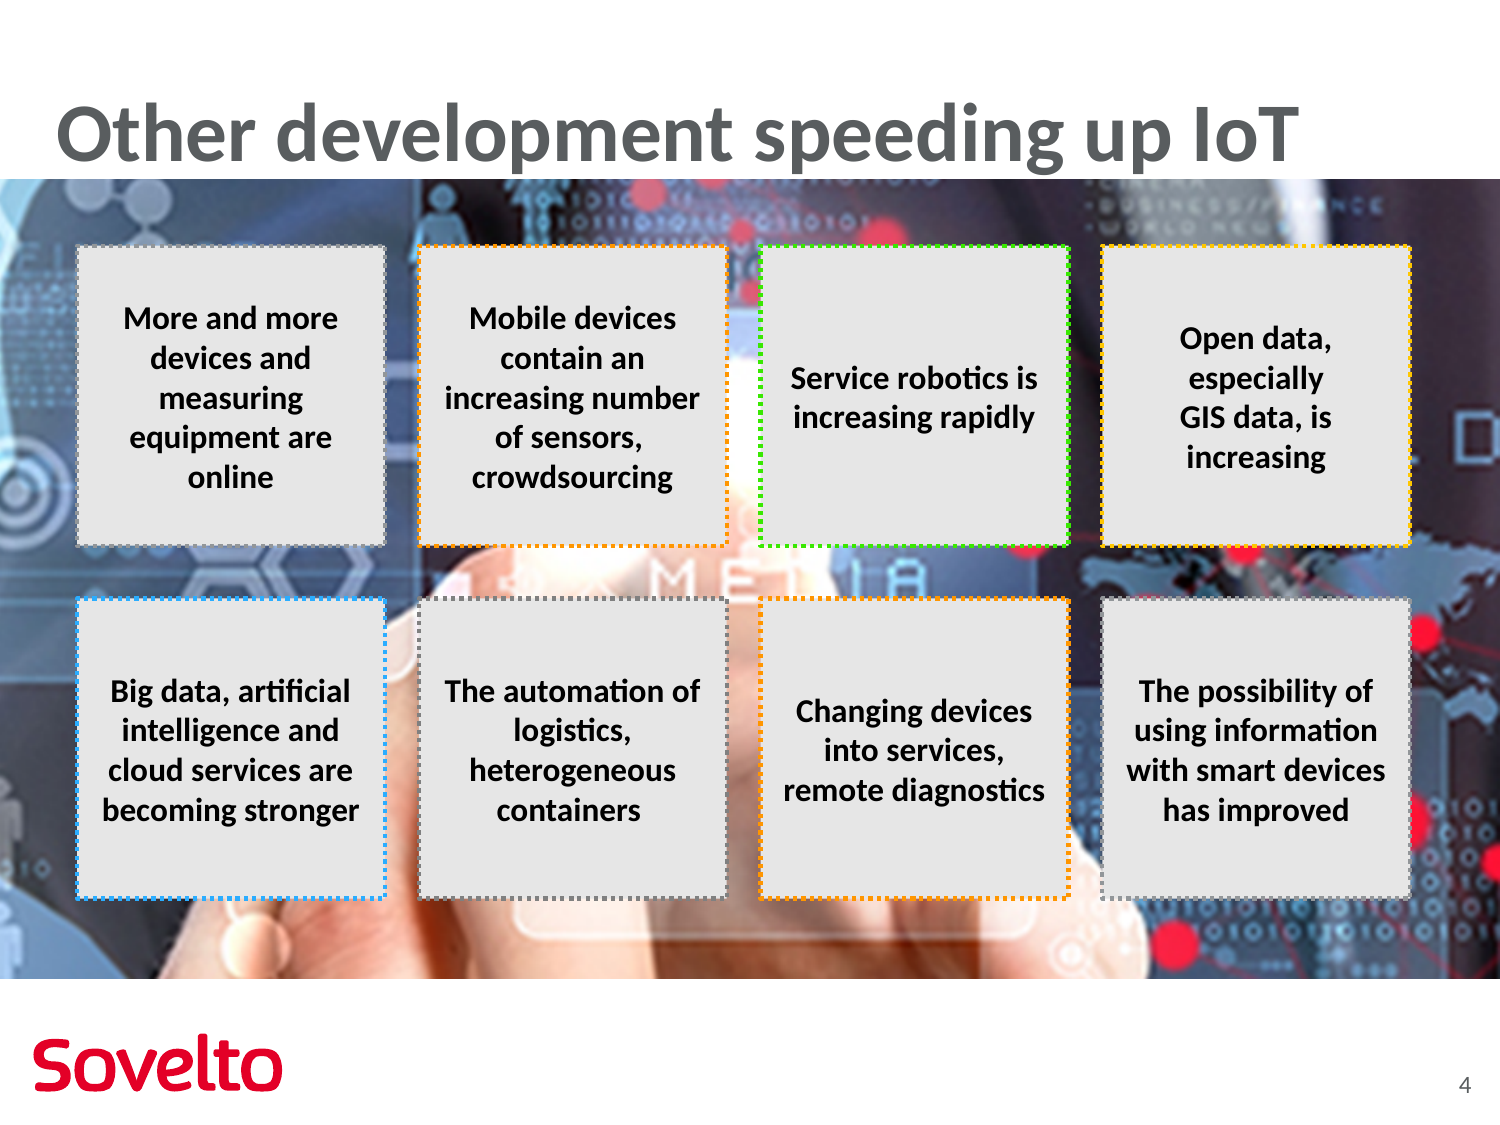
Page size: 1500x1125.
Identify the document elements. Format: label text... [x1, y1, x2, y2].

picture [0, 179, 1500, 979]
title Other development speeding up IoT [41, 70, 1383, 178]
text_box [76, 245, 1411, 899]
slide_number 4 [1417, 1053, 1487, 1114]
